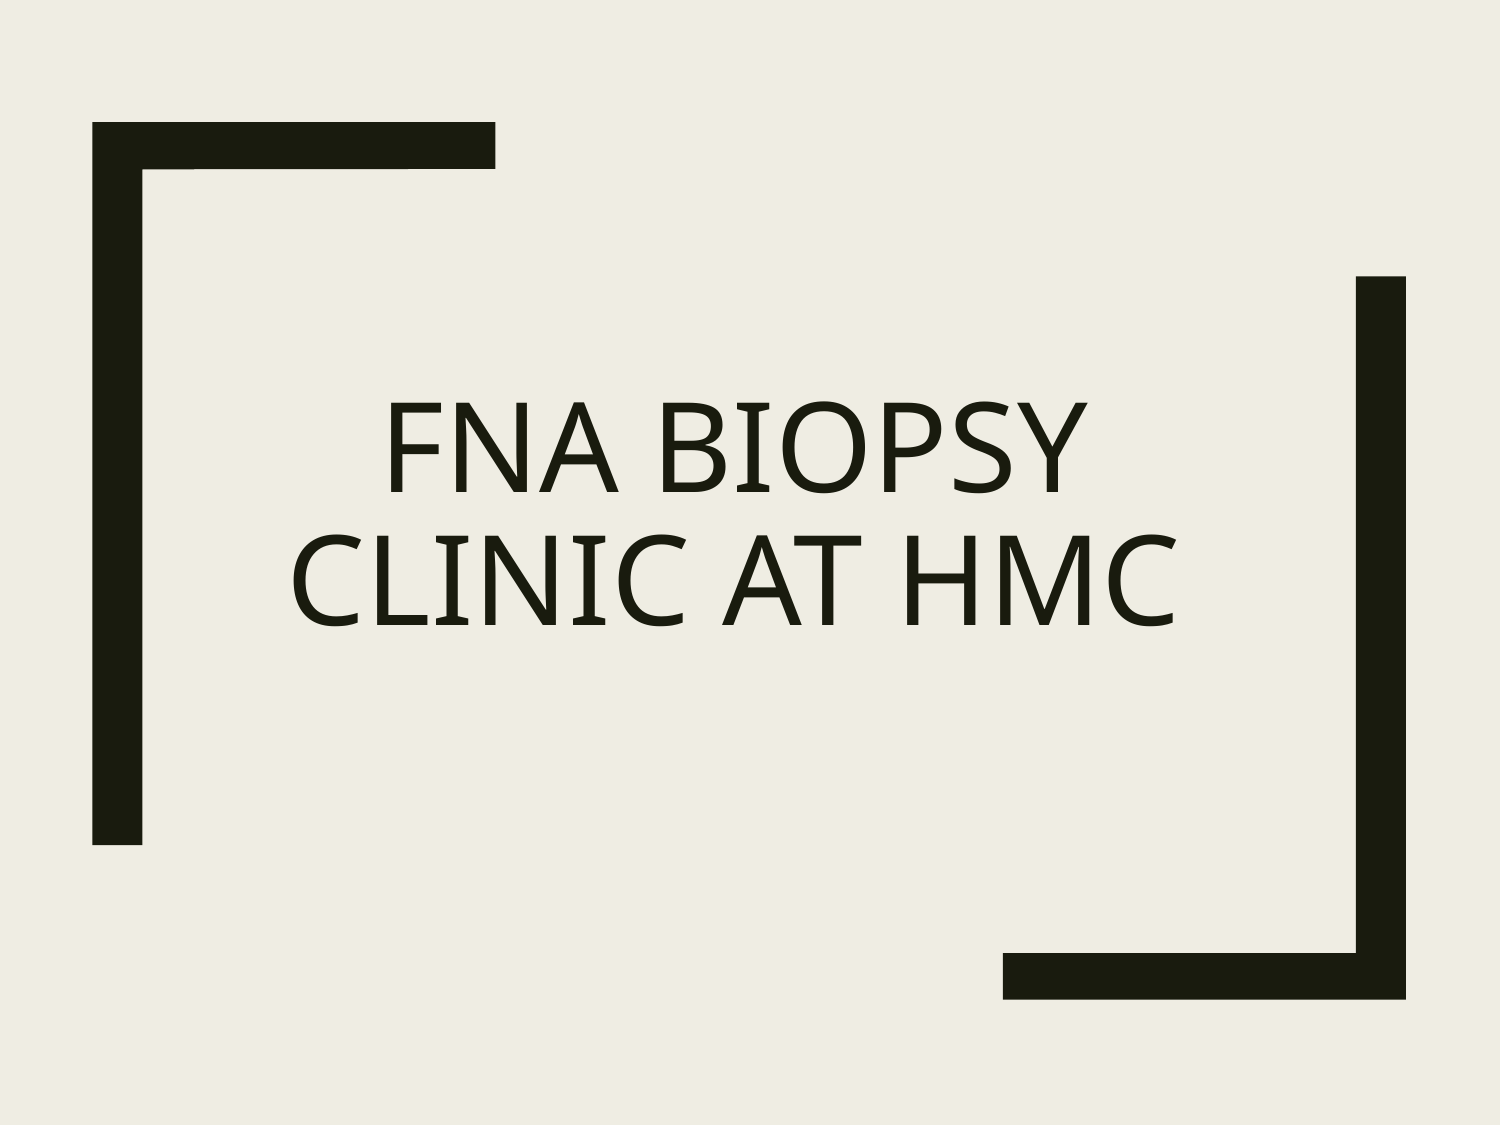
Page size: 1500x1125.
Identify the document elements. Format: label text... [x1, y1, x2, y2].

title FNA Biopsy clinic at hmc [151, 315, 1317, 661]
